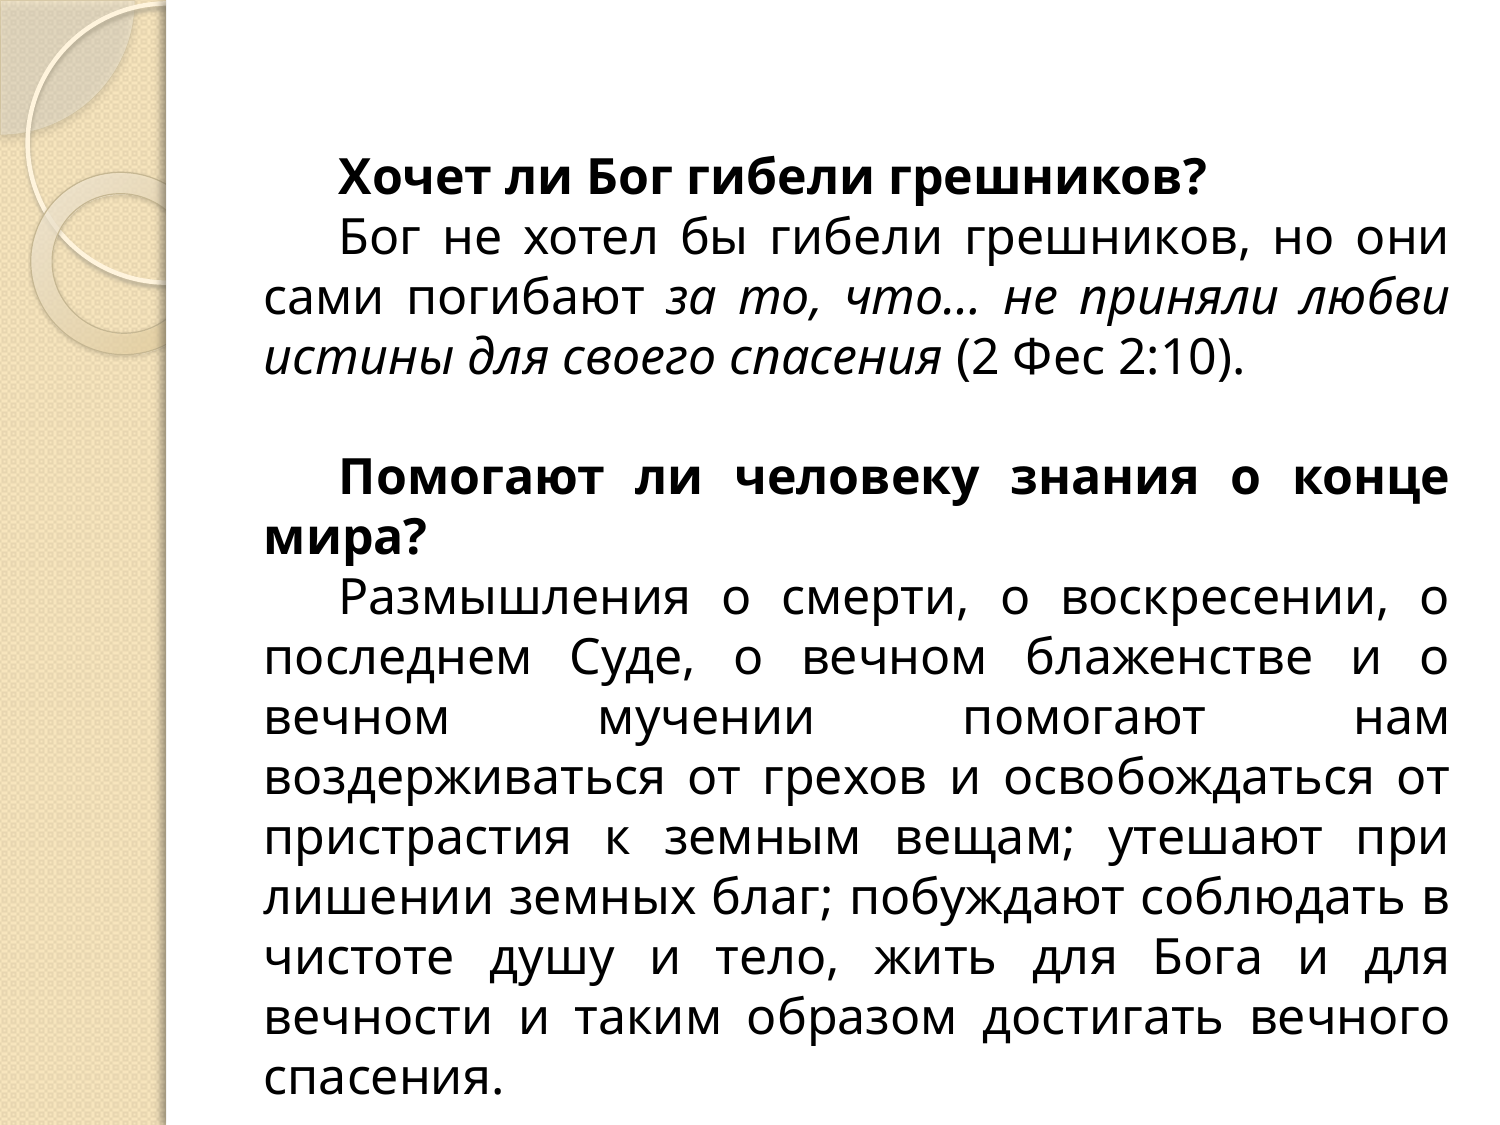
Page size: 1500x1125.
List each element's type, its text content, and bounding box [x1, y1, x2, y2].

list Хочет ли Бог гибели грешников? Бог не хотел бы гибели грешников, но они сами погибают за то, что… не приняли любви истины для своего спасения (2 Фес 2:10). Помогают ли человеку знания о конце мира? Размышления о смерти, о воскресении, о последнем Суде, о вечном блаженстве и о вечном мучении помогают нам воздерживаться от грехов и освобождаться от пристрастия к земным вещам; утешают при лишении земных благ; побуждают соблюдать в чистоте душу и тело, жить для Бога и для вечности и таким образом достигать вечного спасения. [235, 137, 1466, 1025]
